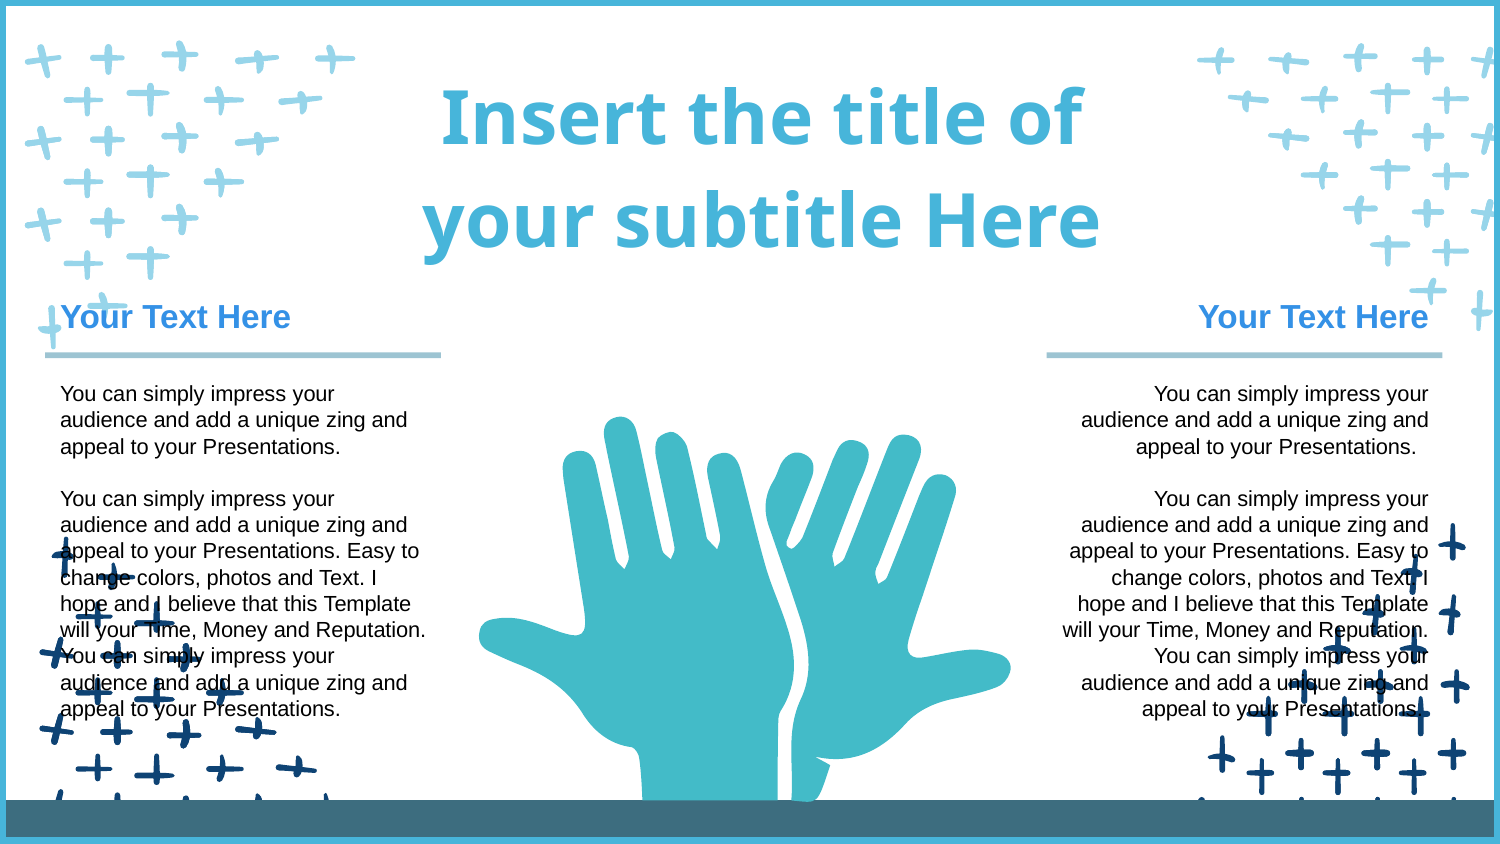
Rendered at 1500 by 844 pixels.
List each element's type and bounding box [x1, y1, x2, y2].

text_box [477, 414, 1014, 807]
text_box [0, 0, 1500, 844]
